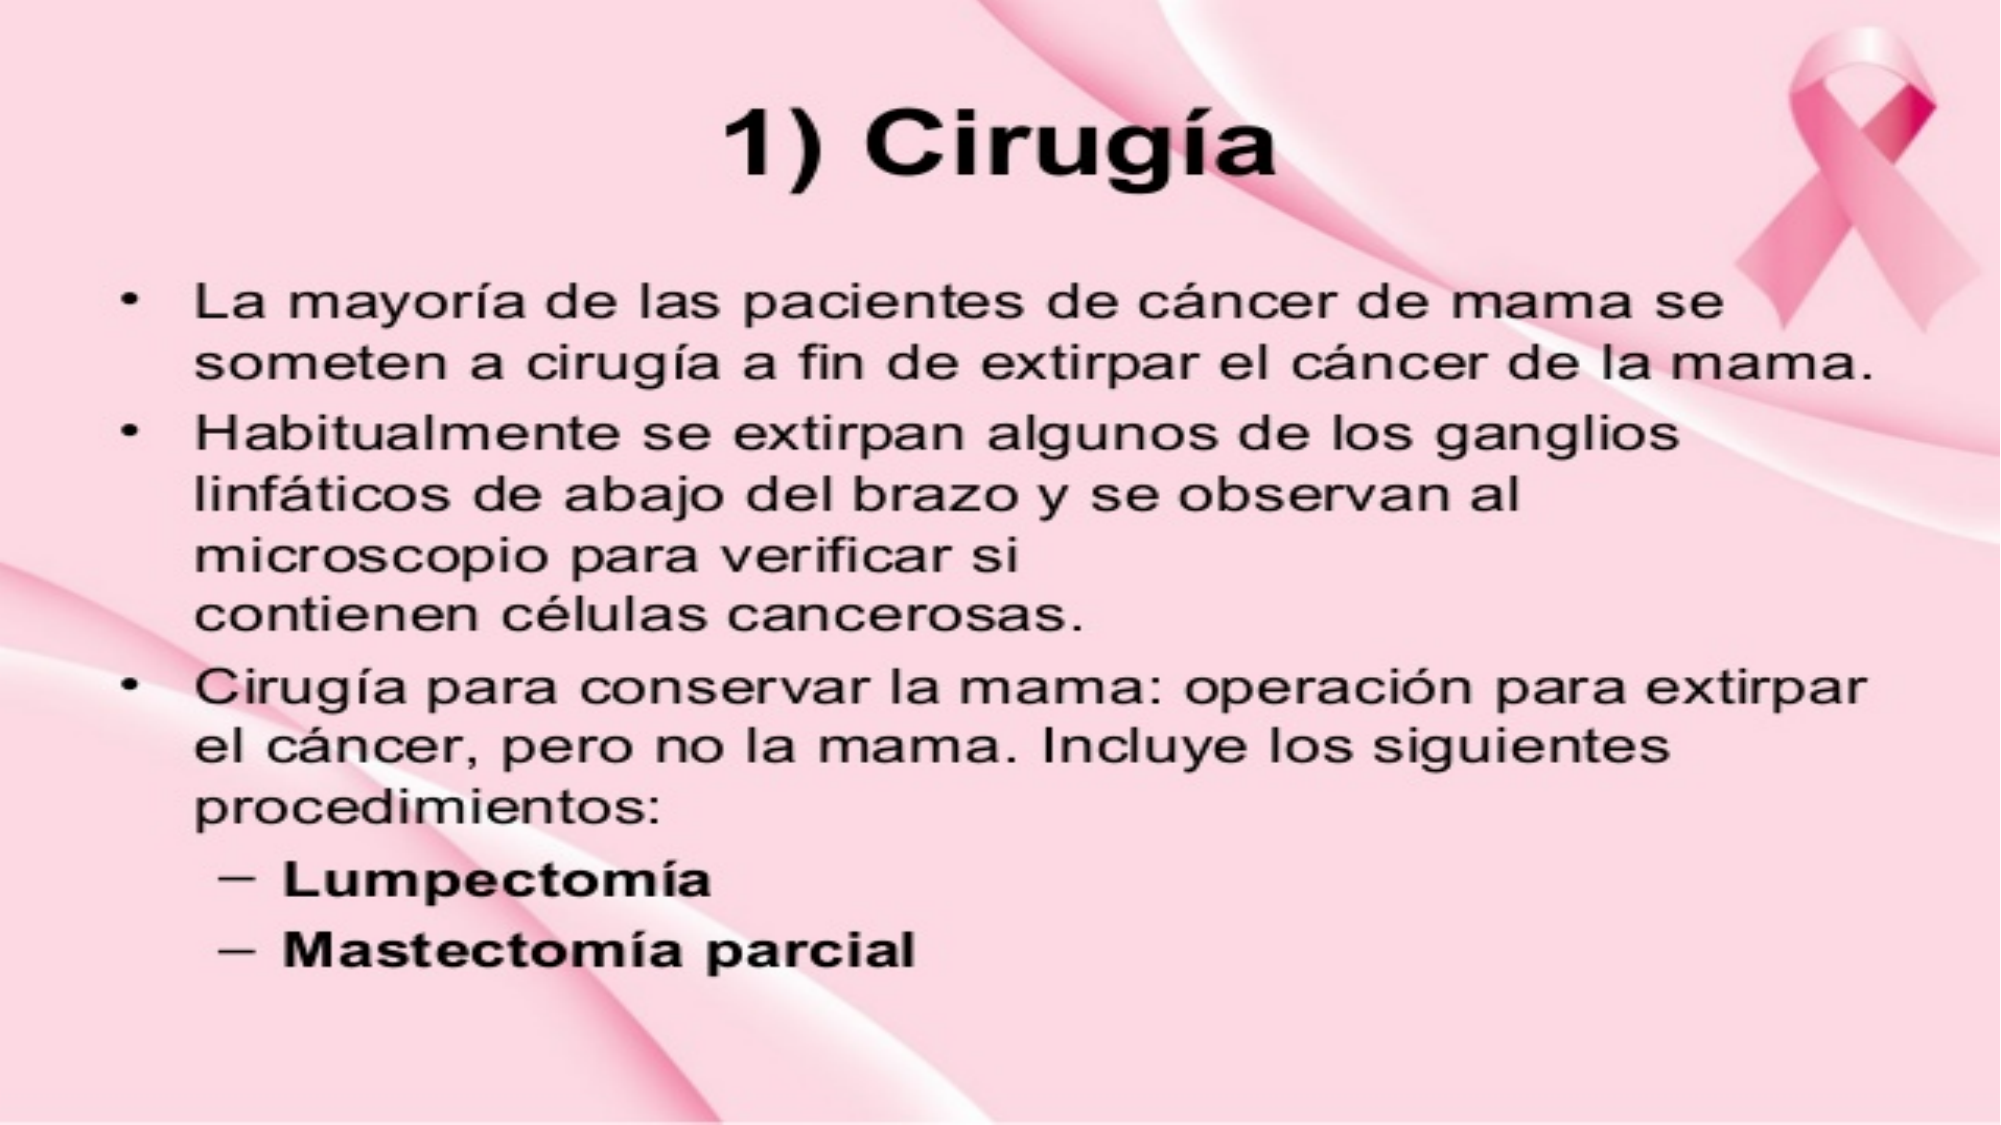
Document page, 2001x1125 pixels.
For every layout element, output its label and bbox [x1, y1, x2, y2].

list [0, 0, 2000, 1125]
